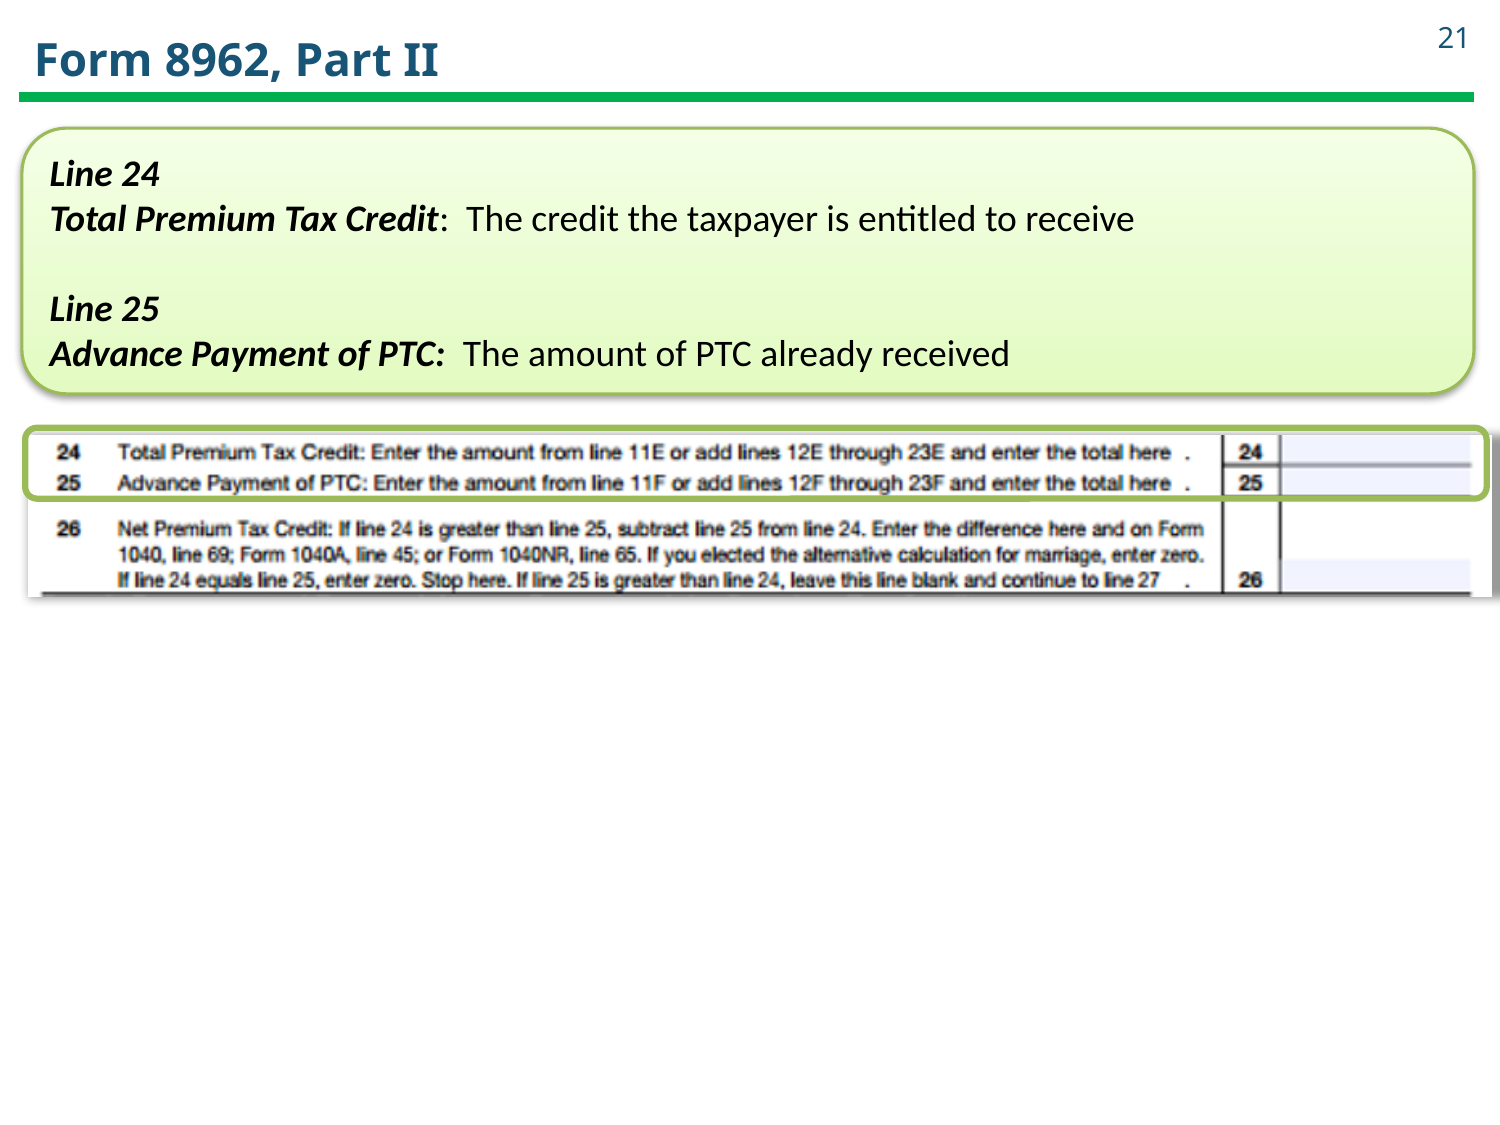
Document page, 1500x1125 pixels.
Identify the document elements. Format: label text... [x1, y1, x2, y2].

picture [28, 435, 1493, 597]
text_box Line 24 Total Premium Tax Credit: The credit the taxpayer is entitled to receive Line 25 Advance Payment of PTC: The amount of PTC already received [21, 127, 1475, 395]
title Form 8962, Part II [18, 16, 1369, 101]
text_box [23, 425, 1488, 439]
slide_number 21 [1409, 9, 1486, 70]
